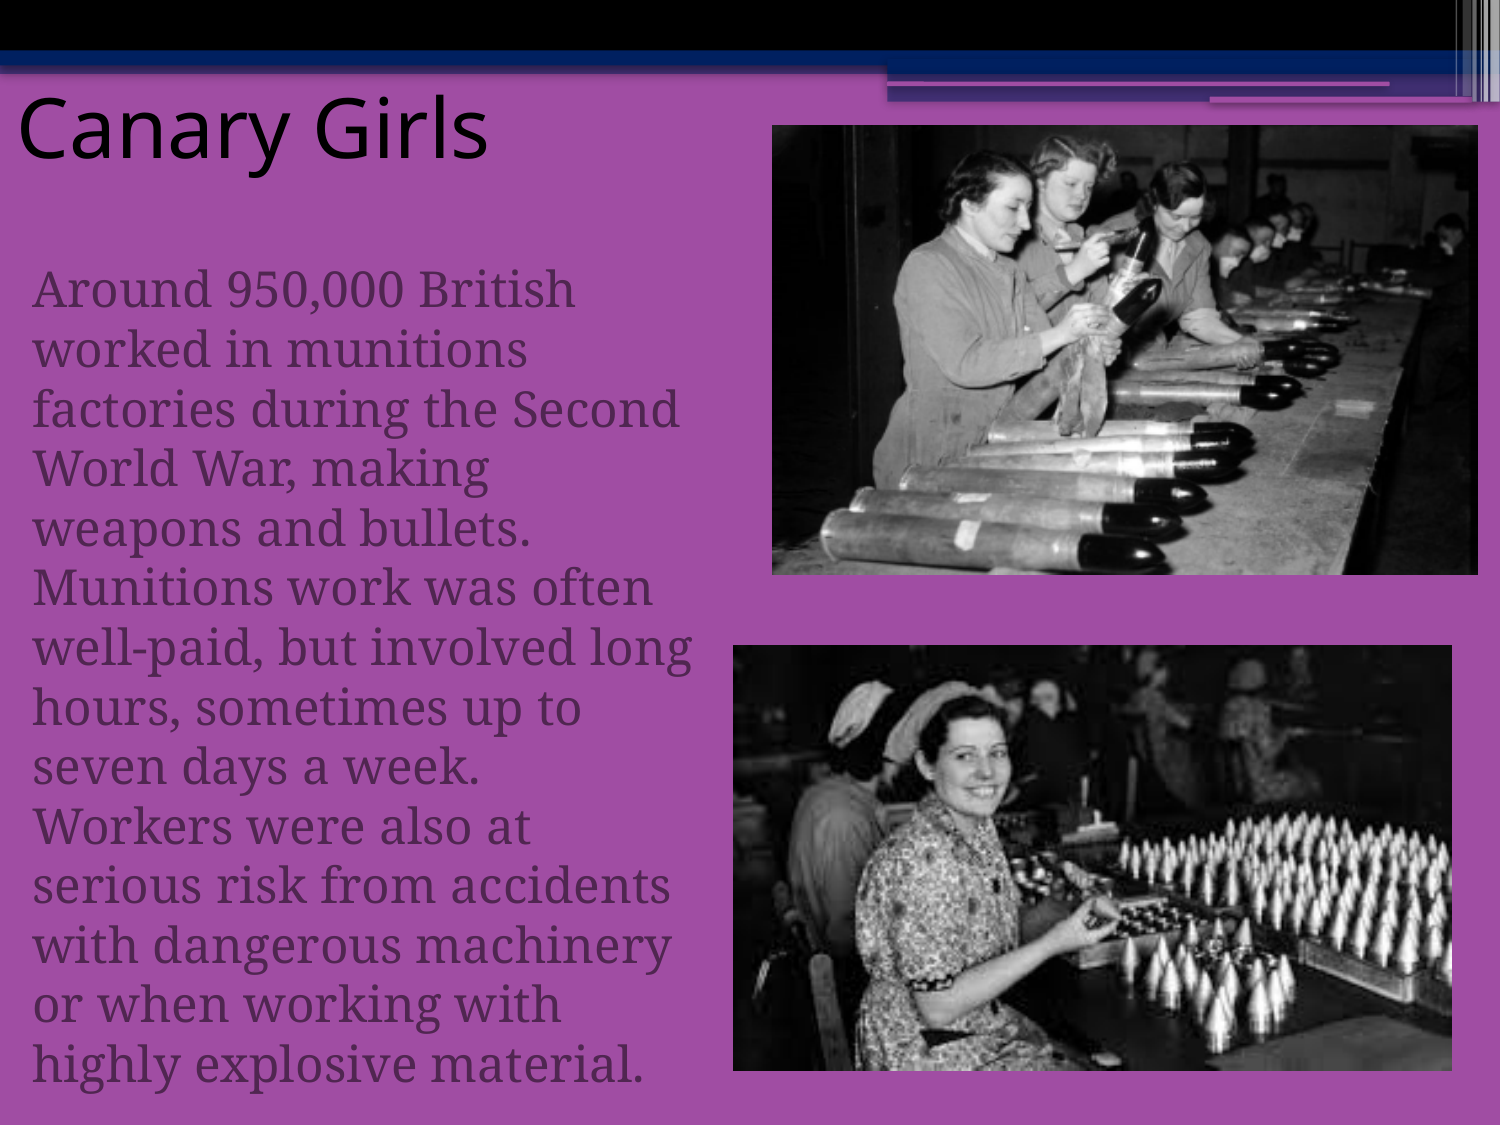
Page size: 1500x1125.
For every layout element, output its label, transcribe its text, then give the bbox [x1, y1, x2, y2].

picture [733, 644, 1452, 1071]
list Around 950,000 British worked in munitions factories during the Second World War, making weapons and bullets. Munitions work was often well-paid, but involved long hours, sometimes up to seven days a week. Workers were also at serious risk from accidents with dangerous machinery or when working with highly explosive material. [0, 250, 709, 1125]
title Canary Girls [2, 37, 1353, 213]
picture [772, 125, 1478, 575]
